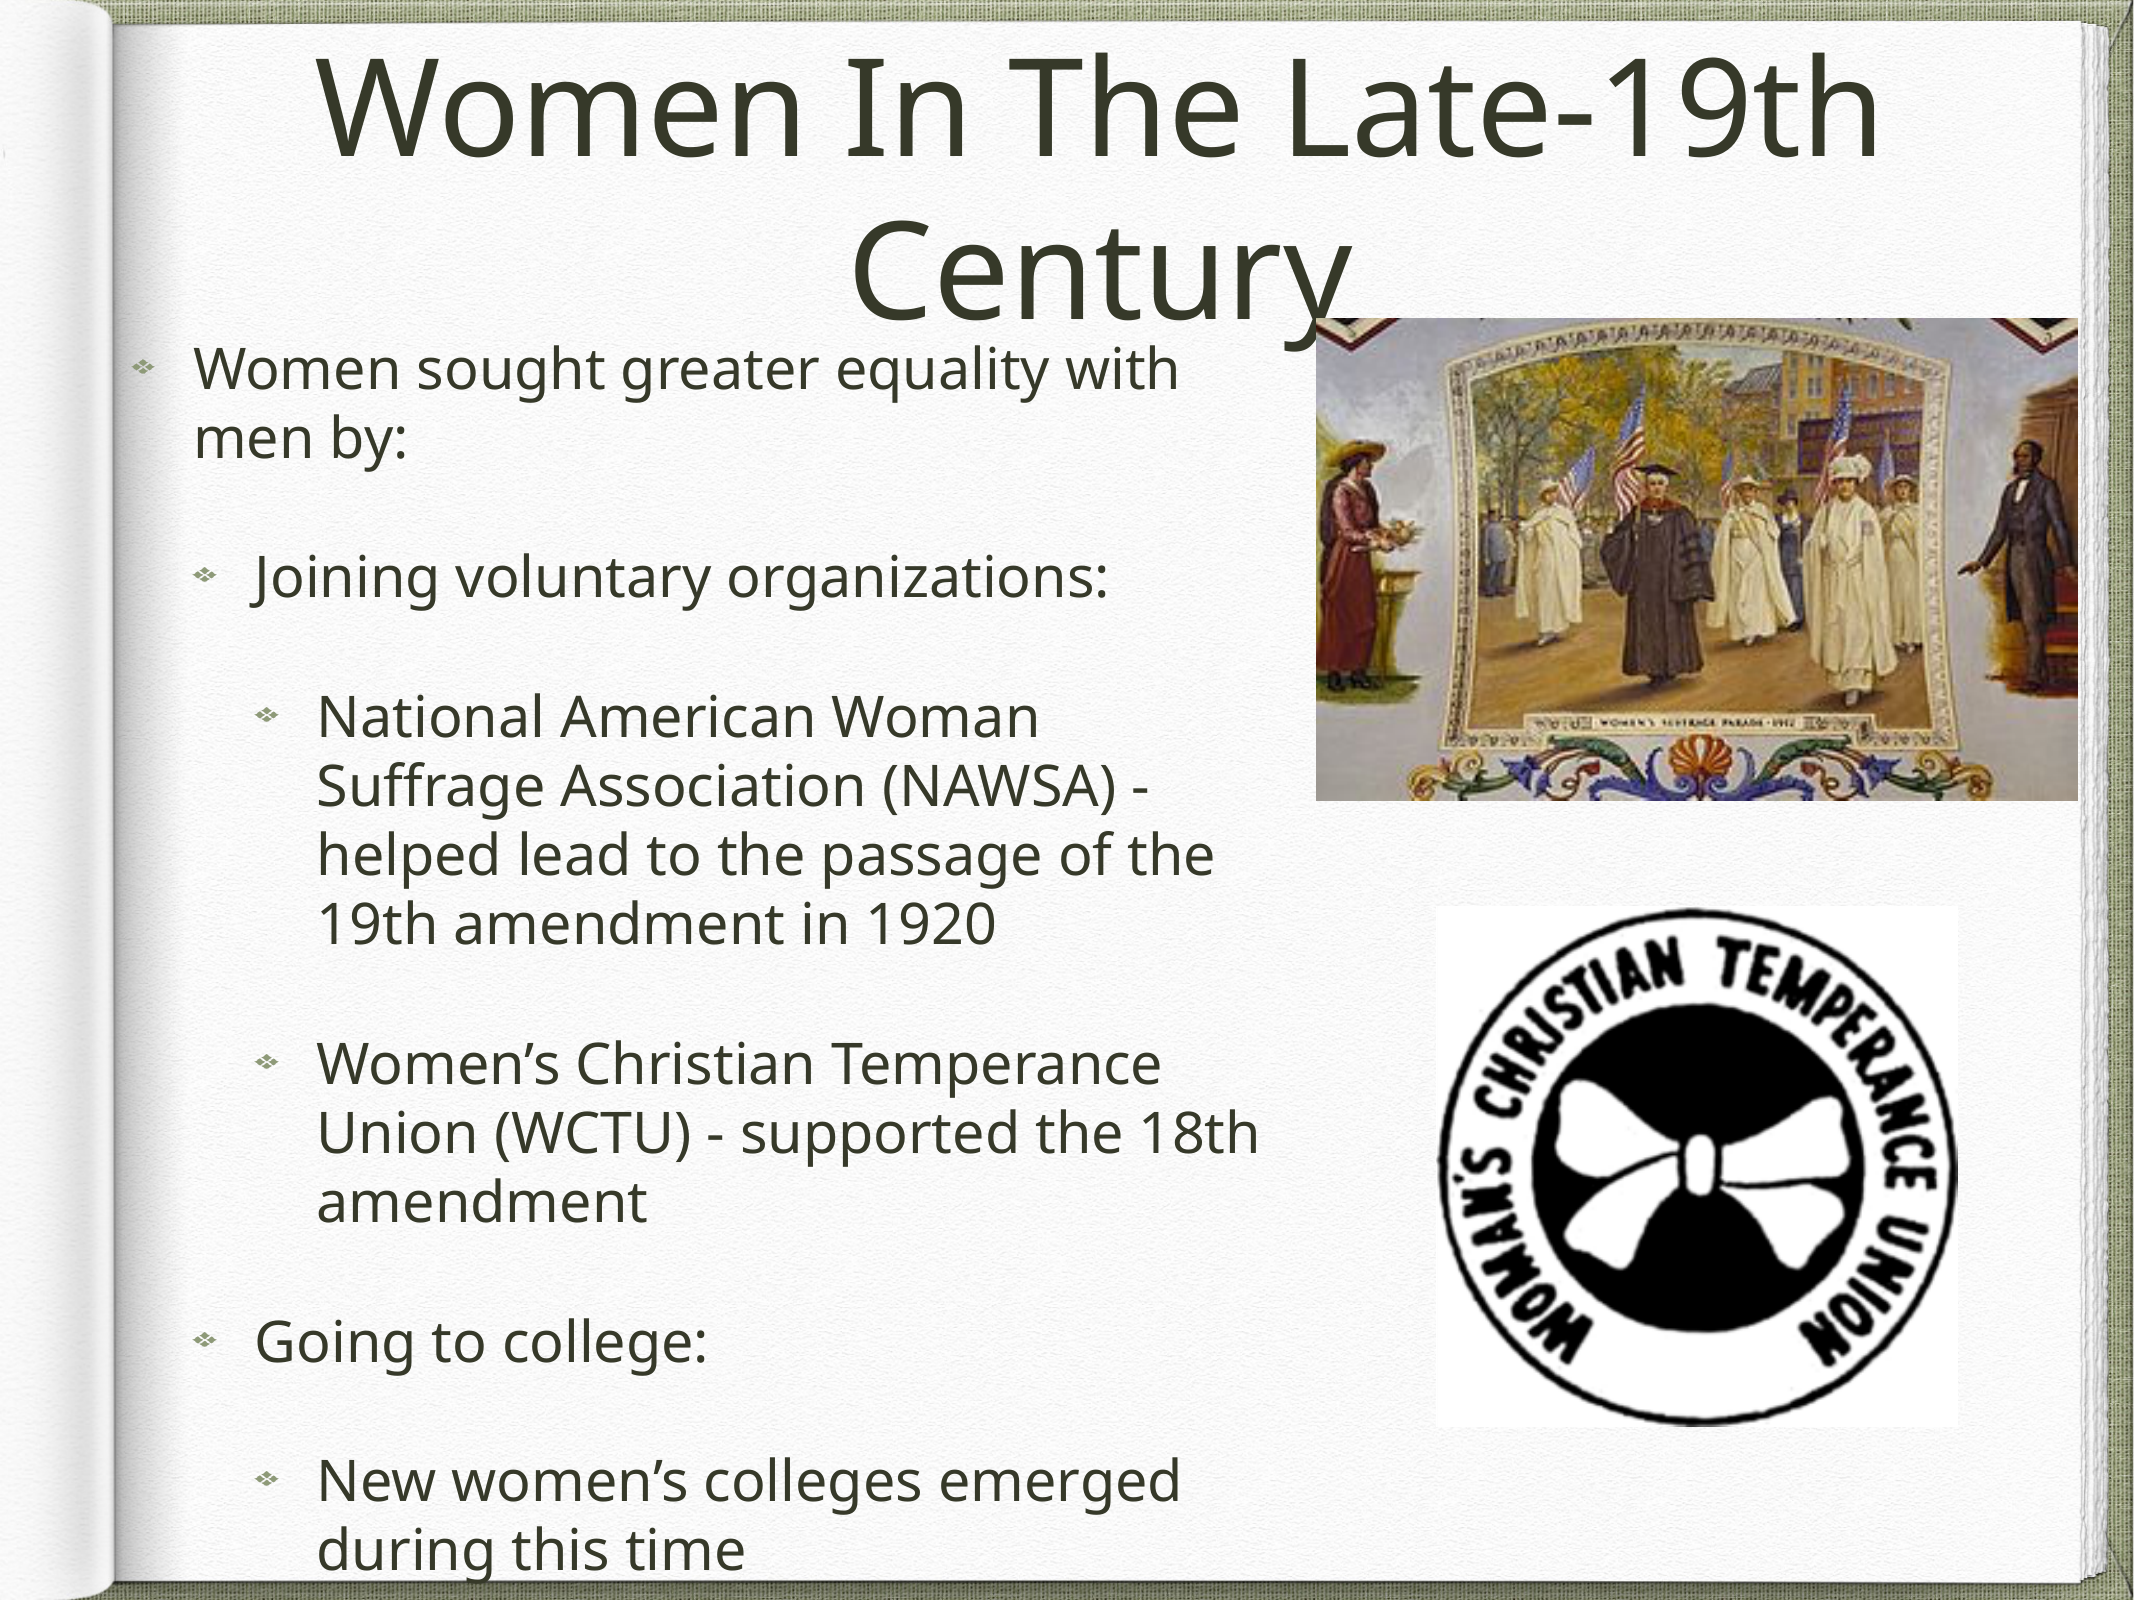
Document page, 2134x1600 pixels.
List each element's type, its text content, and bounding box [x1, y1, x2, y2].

picture [0, 0, 2134, 1600]
list Women sought greater equality with men by: Joining voluntary organizations: National American Woman Suffrage Association (NAWSA) - helped lead to the passage of the 19th amendment in 1920 Women’s Christian Temperance Union (WCTU) - supported the 18th amendment Going to college: New women’s colleges emerged during this time [122, 320, 1277, 1594]
title Women In The Late-19th Century [114, 24, 2086, 343]
